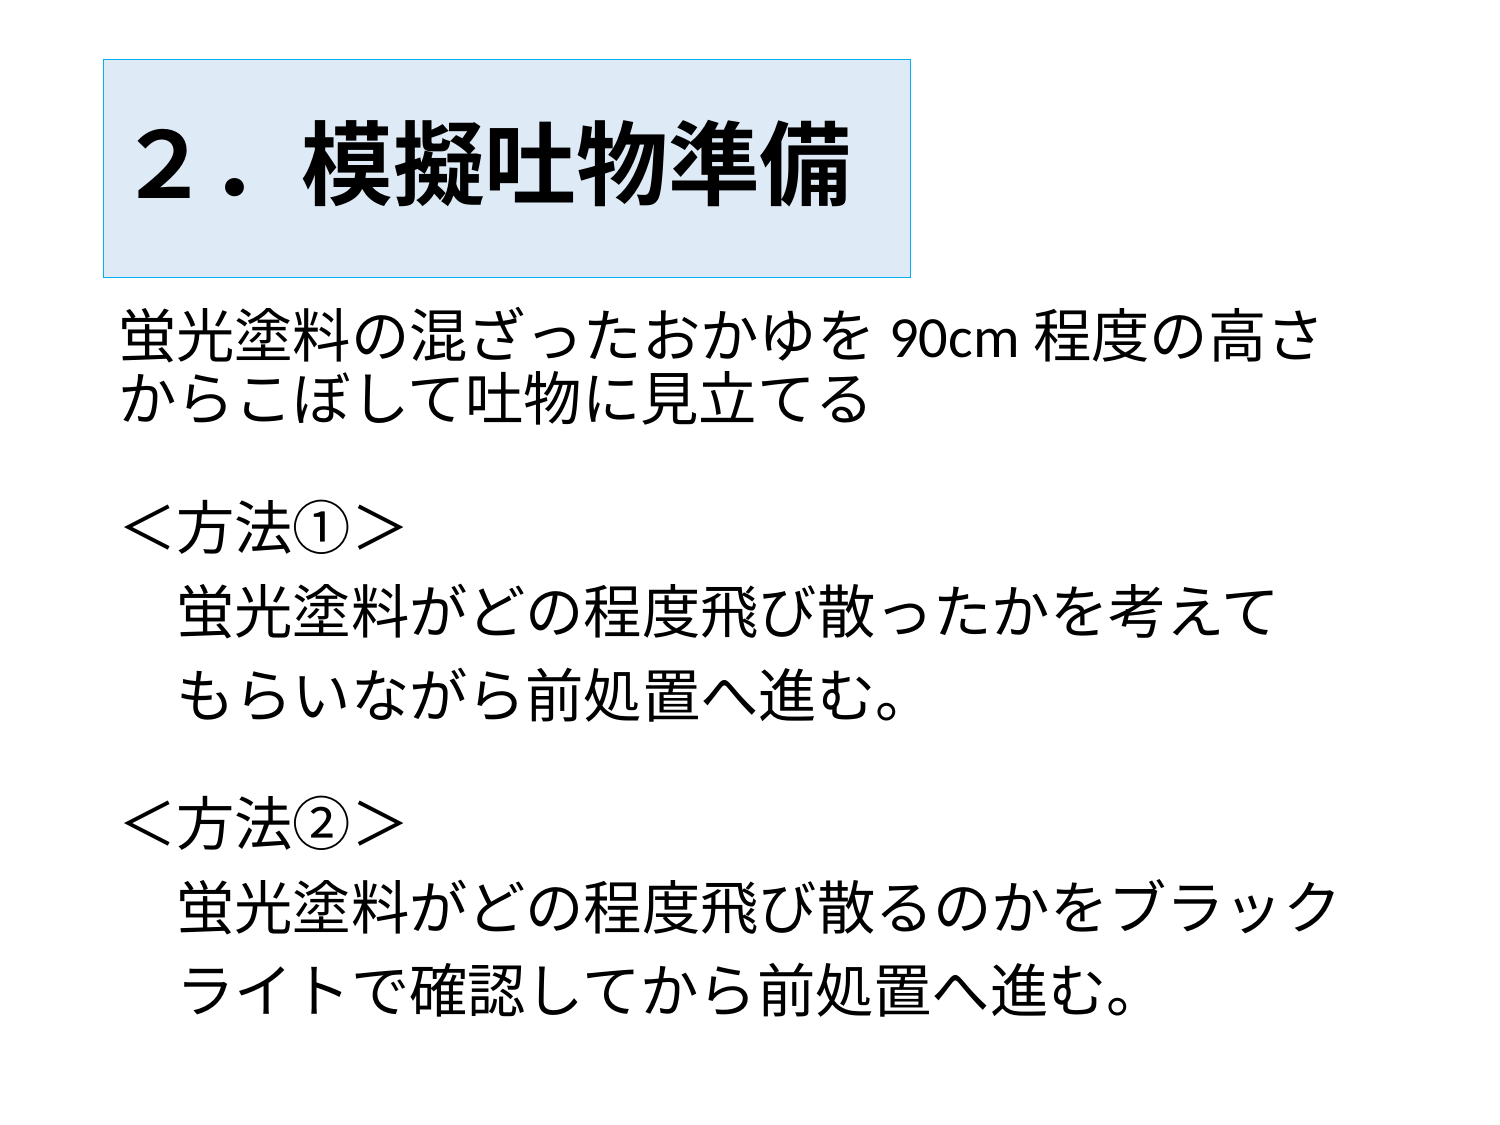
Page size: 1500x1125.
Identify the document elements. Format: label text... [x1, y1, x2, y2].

title ２．模擬吐物準備 [103, 59, 911, 278]
list 蛍光塗料の混ざったおかゆを90cm程度の高さからこぼして吐物に見立てる ＜方法①＞ 蛍光塗料がどの程度飛び散ったかを考えて もらいながら前処置へ進む。 ＜方法②＞ 蛍光塗料がどの程度飛び散るのかをブラック ライトで確認してから前処置へ進む。 [103, 299, 1397, 1014]
